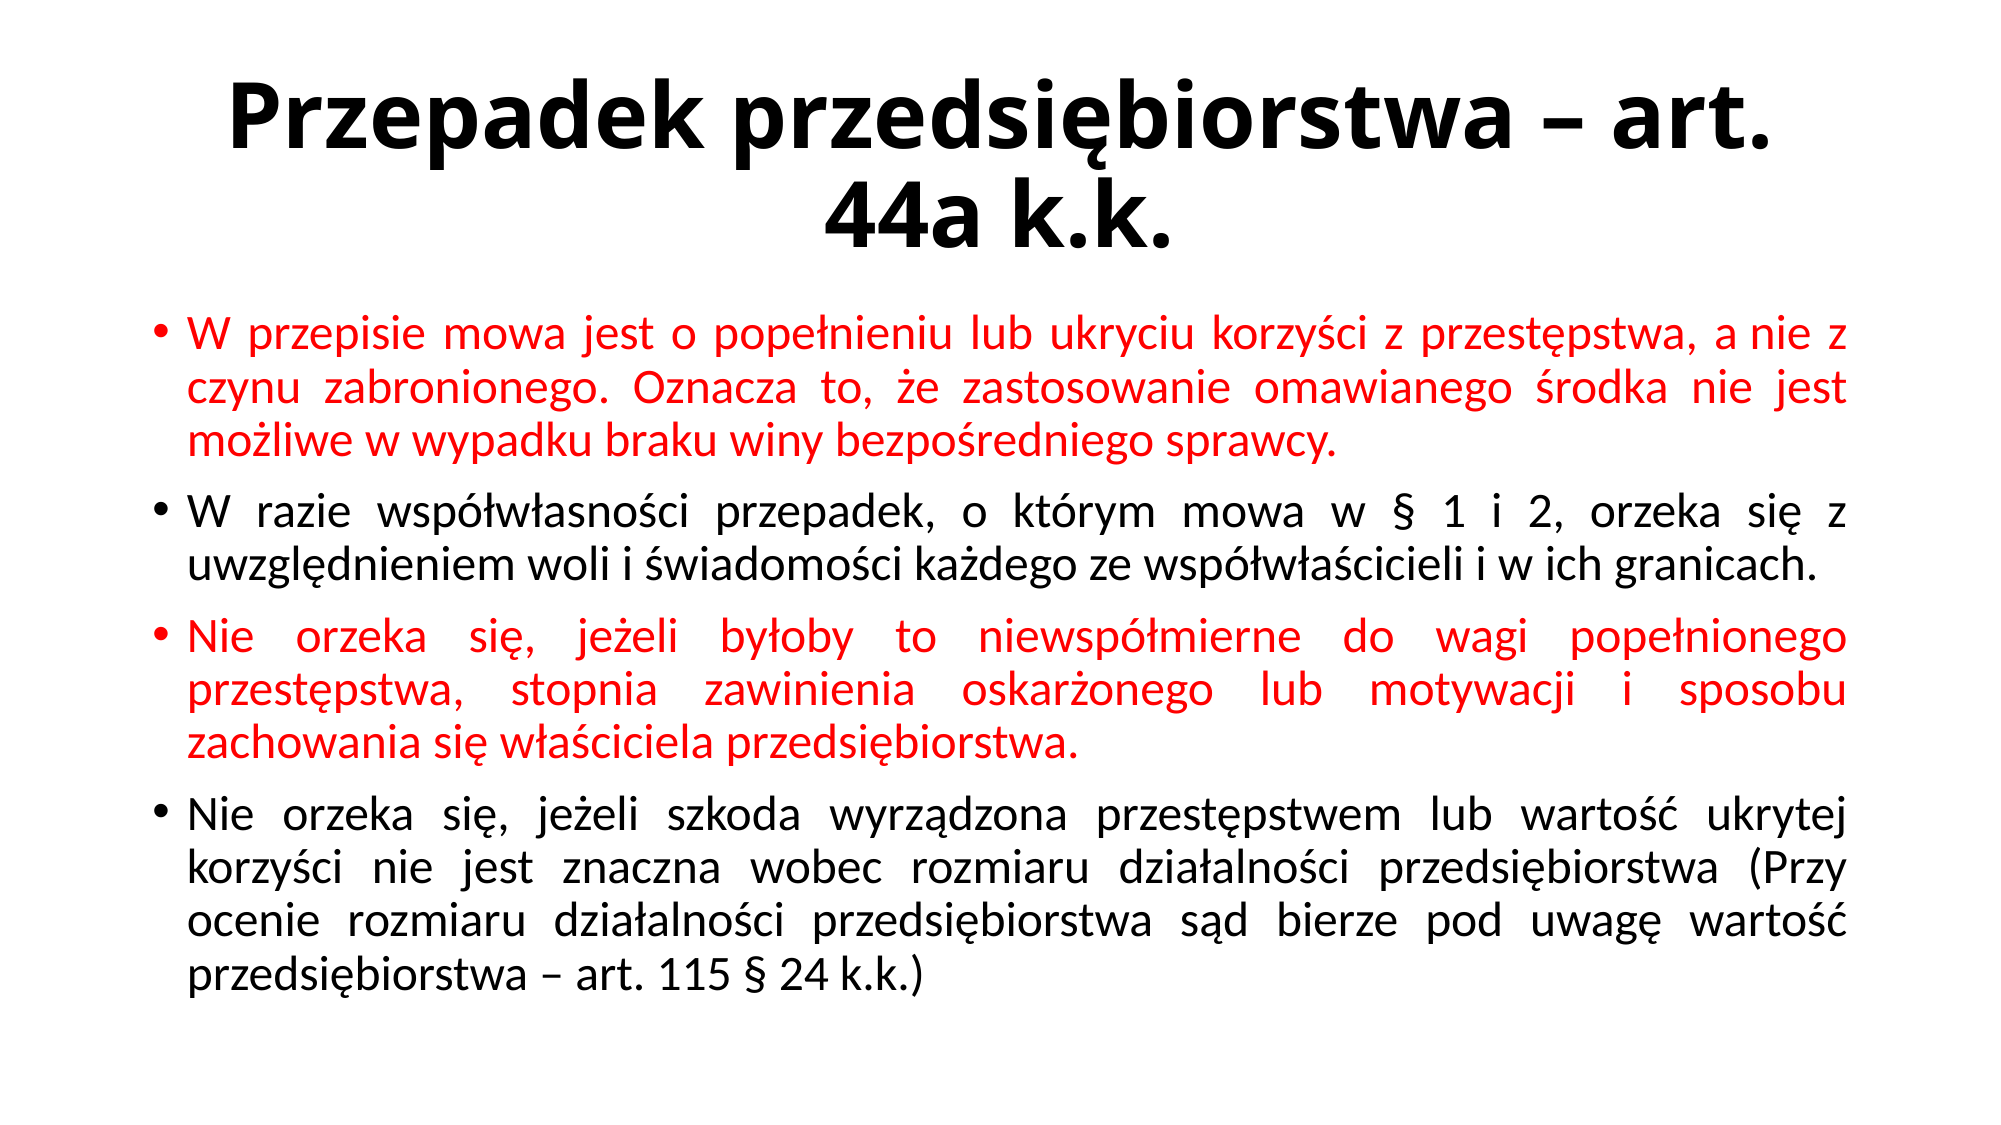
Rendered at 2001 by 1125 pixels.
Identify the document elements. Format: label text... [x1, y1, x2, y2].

list W przepisie mowa jest o popełnieniu lub ukryciu korzyści z przestępstwa, a nie z czynu zabronionego. Oznacza to, że zastosowanie omawianego środka nie jest możliwe w wypadku braku winy bezpośredniego sprawcy. W razie współwłasności przepadek, o którym mowa w § 1 i 2, orzeka się z uwzględnieniem woli i świadomości każdego ze współwłaścicieli i w ich granicach. Nie orzeka się, jeżeli byłoby to niewspółmierne do wagi popełnionego przestępstwa, stopnia zawinienia oskarżonego lub motywacji i sposobu zachowania się właściciela przedsiębiorstwa. Nie orzeka się, jeżeli szkoda wyrządzona przestępstwem lub wartość ukrytej korzyści nie jest znaczna wobec rozmiaru działalności przedsiębiorstwa (Przy ocenie rozmiaru działalności przedsiębiorstwa sąd bierze pod uwagę wartość przedsiębiorstwa – art. 115 § 24 k.k.) [137, 299, 1863, 1014]
title Przepadek przedsiębiorstwa – art. 44a k.k. [137, 59, 1863, 278]
